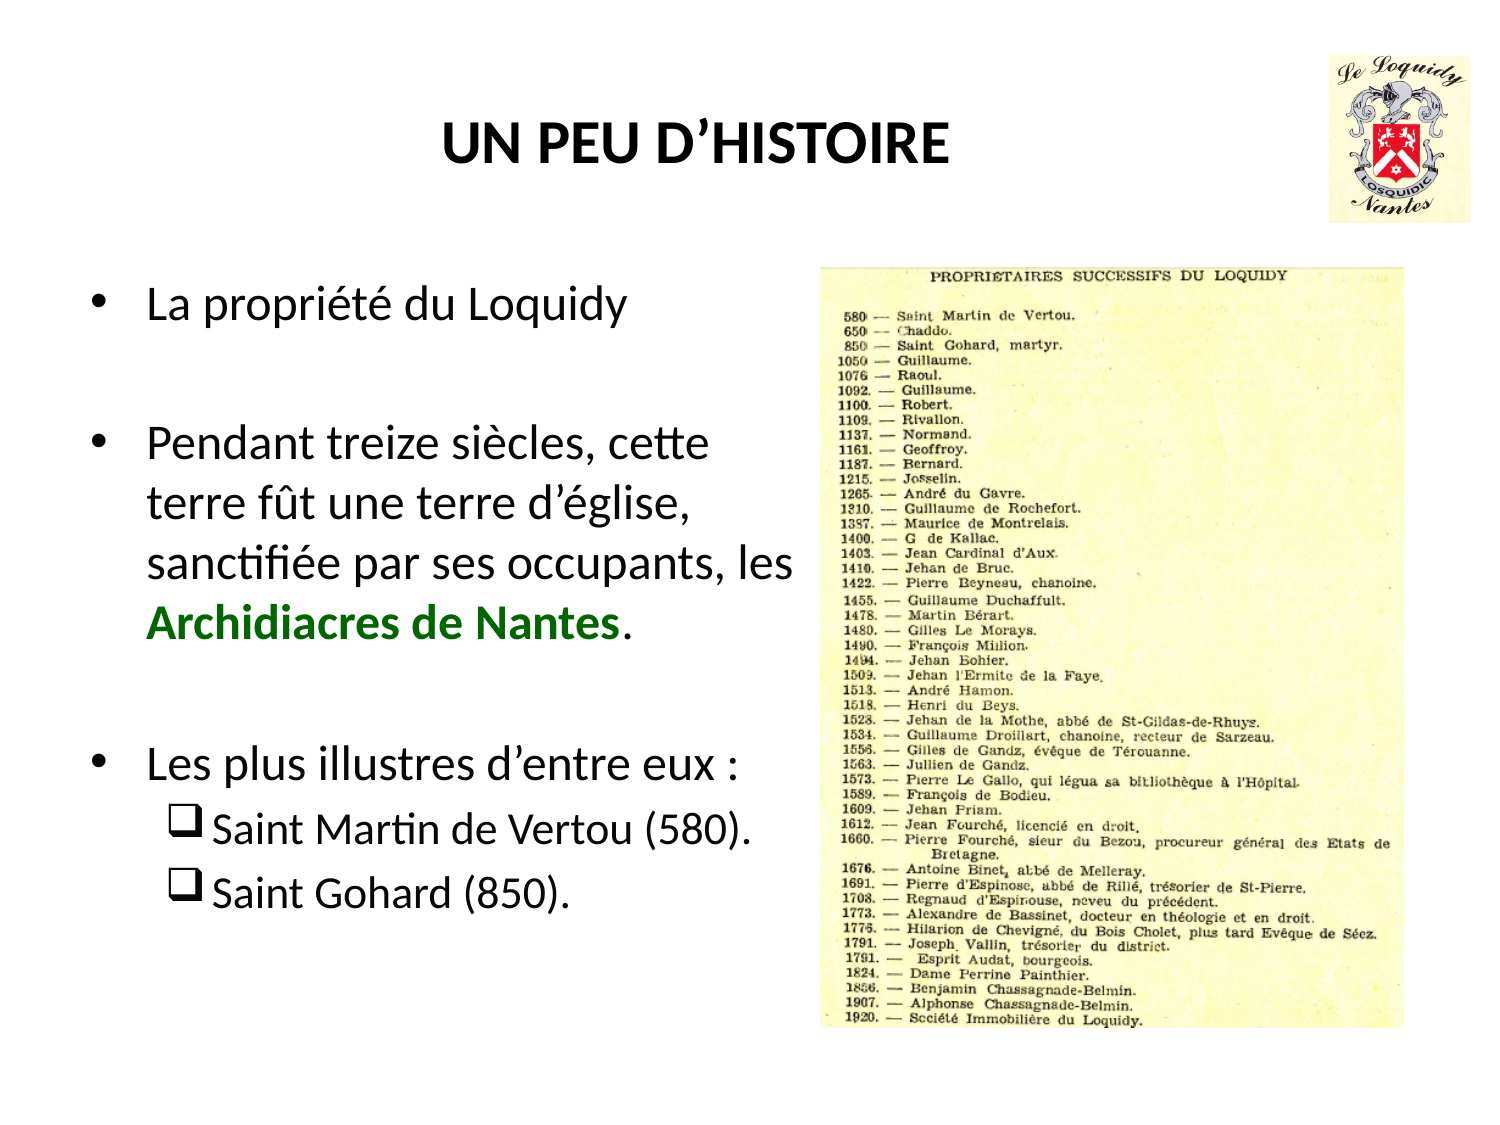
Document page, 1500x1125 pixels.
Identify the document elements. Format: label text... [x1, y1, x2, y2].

picture [820, 266, 1404, 1028]
title UN PEU D’HISTOIRE [75, 45, 1317, 233]
picture [1328, 54, 1471, 223]
list La propriété du Loquidy Pendant treize siècles, cette terre fût une terre d’église, sanctifiée par ses occupants, les Archidiacres de Nantes. Les plus illustres d’entre eux : Saint Martin de Vertou (580). Saint Gohard (850). [75, 262, 821, 1005]
